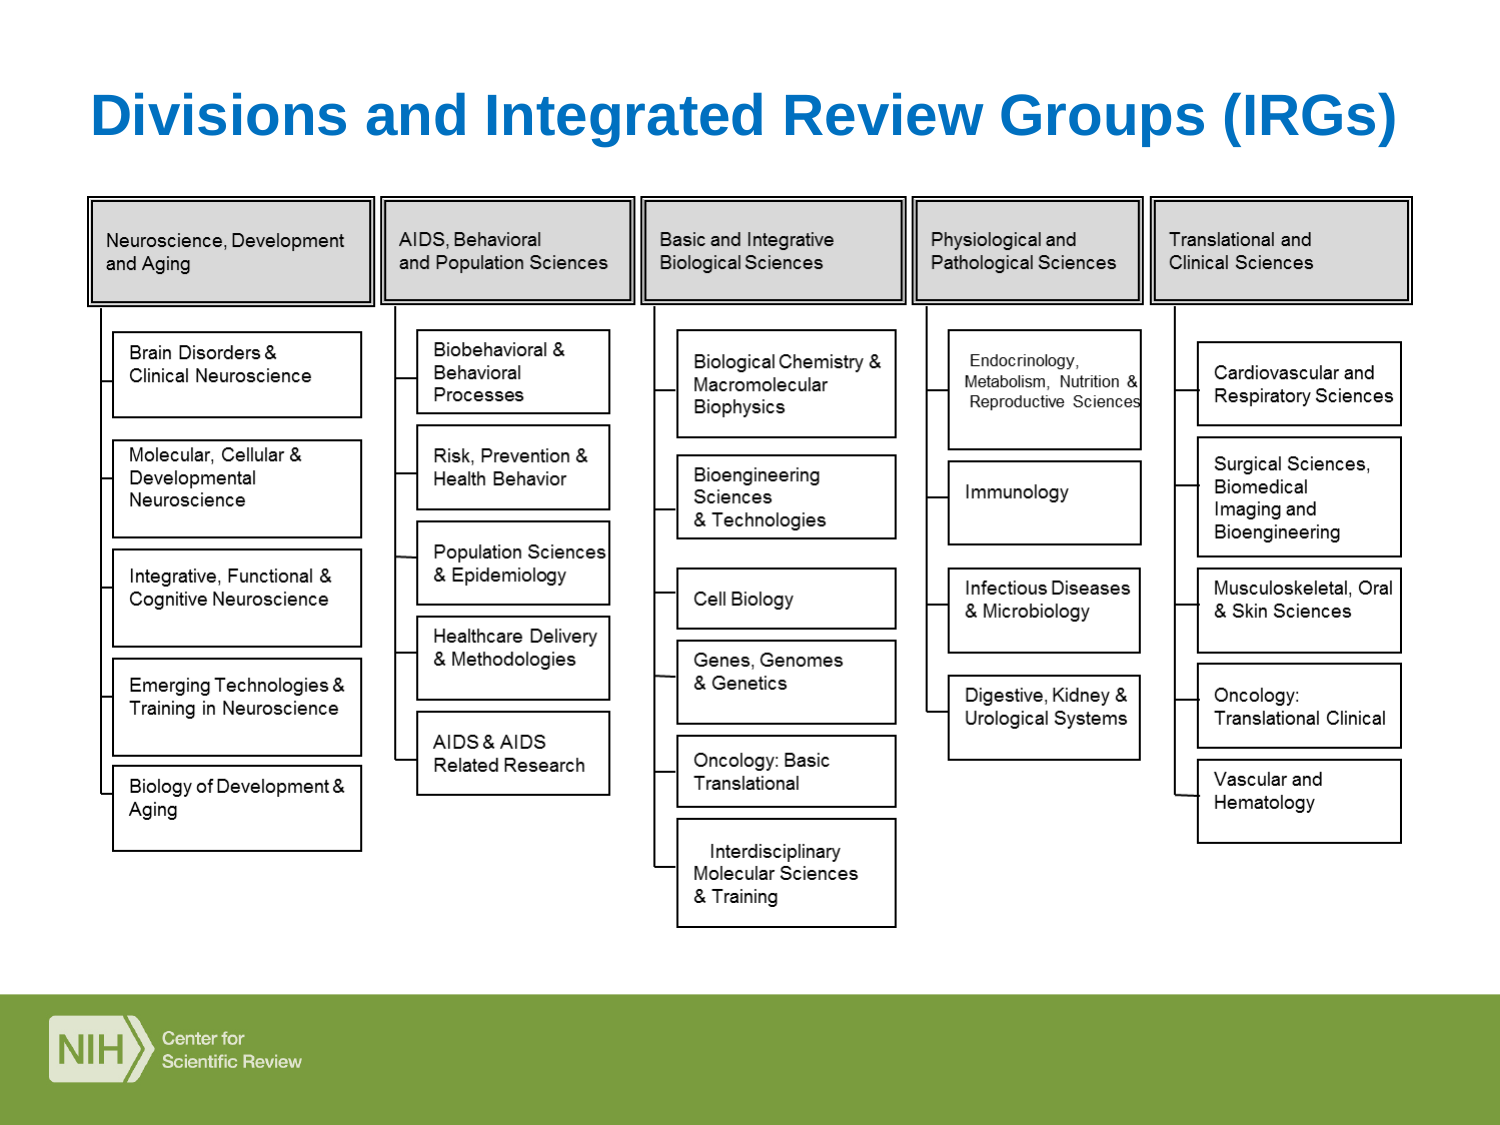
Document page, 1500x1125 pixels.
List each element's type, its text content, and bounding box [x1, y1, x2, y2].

picture [0, 0, 1500, 1125]
title Divisions and Integrated Review Groups (IRGs) [75, 50, 1425, 175]
